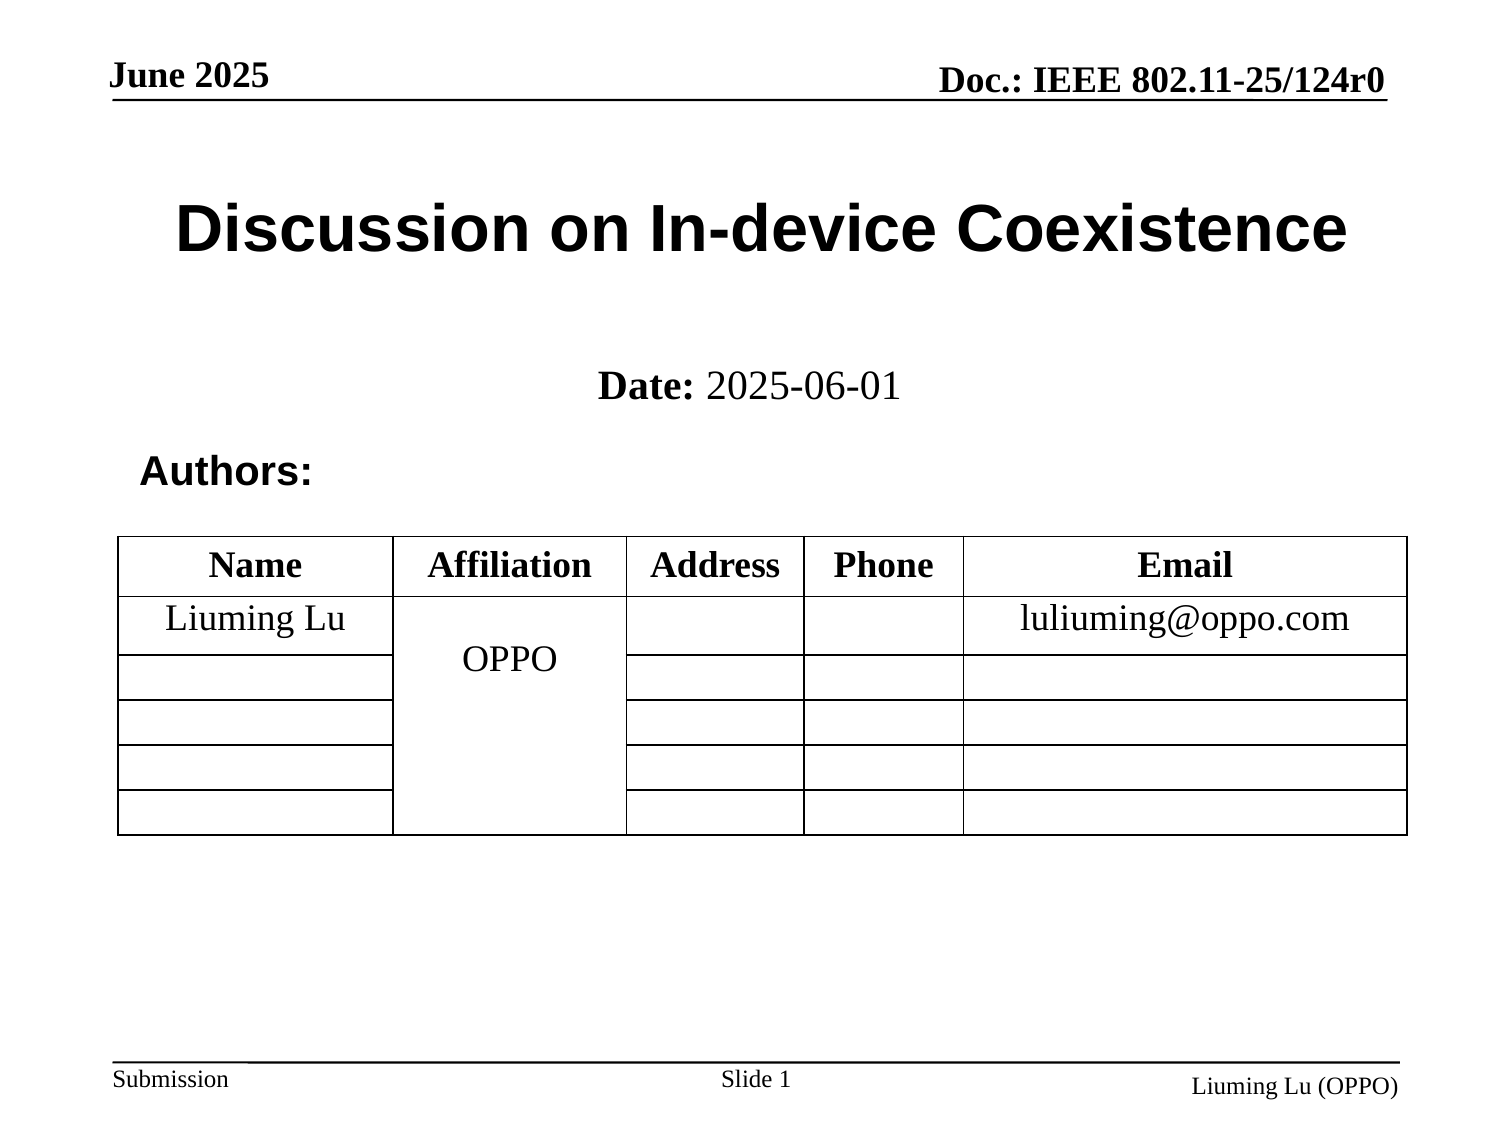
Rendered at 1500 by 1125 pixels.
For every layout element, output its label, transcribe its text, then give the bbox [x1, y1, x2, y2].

table_cell [805, 791, 963, 834]
table_cell [119, 656, 392, 699]
table_cell [627, 597, 803, 654]
list Date: 2025-06-01 [112, 350, 1388, 413]
table_cell luliuming@oppo.com [964, 597, 1406, 654]
table_cell [964, 701, 1406, 744]
table_cell [627, 656, 803, 699]
table_cell [964, 746, 1406, 789]
text_box Liuming Lu (OPPO) [1176, 1062, 1414, 1107]
table_header Name [119, 537, 392, 596]
table_cell [627, 701, 803, 744]
table_header Phone [805, 537, 963, 596]
table_cell [805, 746, 963, 789]
table_cell [964, 791, 1406, 834]
slide_number Slide 1 [712, 1061, 800, 1093]
table_cell [805, 656, 963, 699]
title Discussion on In-device Coexistence [50, 137, 1475, 313]
table_cell [805, 701, 963, 744]
table_cell [119, 701, 392, 744]
table_cell [119, 746, 392, 789]
table_cell Liuming Lu [119, 597, 392, 654]
table_header Address [627, 537, 803, 596]
table_cell [119, 791, 392, 834]
text_box Authors: [112, 435, 350, 499]
table_cell OPPO [394, 597, 626, 834]
table_cell [627, 791, 803, 834]
table_header Affiliation [394, 537, 626, 596]
table_header Email [964, 537, 1406, 596]
table_cell [964, 656, 1406, 699]
table_cell [627, 746, 803, 789]
table_cell [805, 597, 963, 654]
